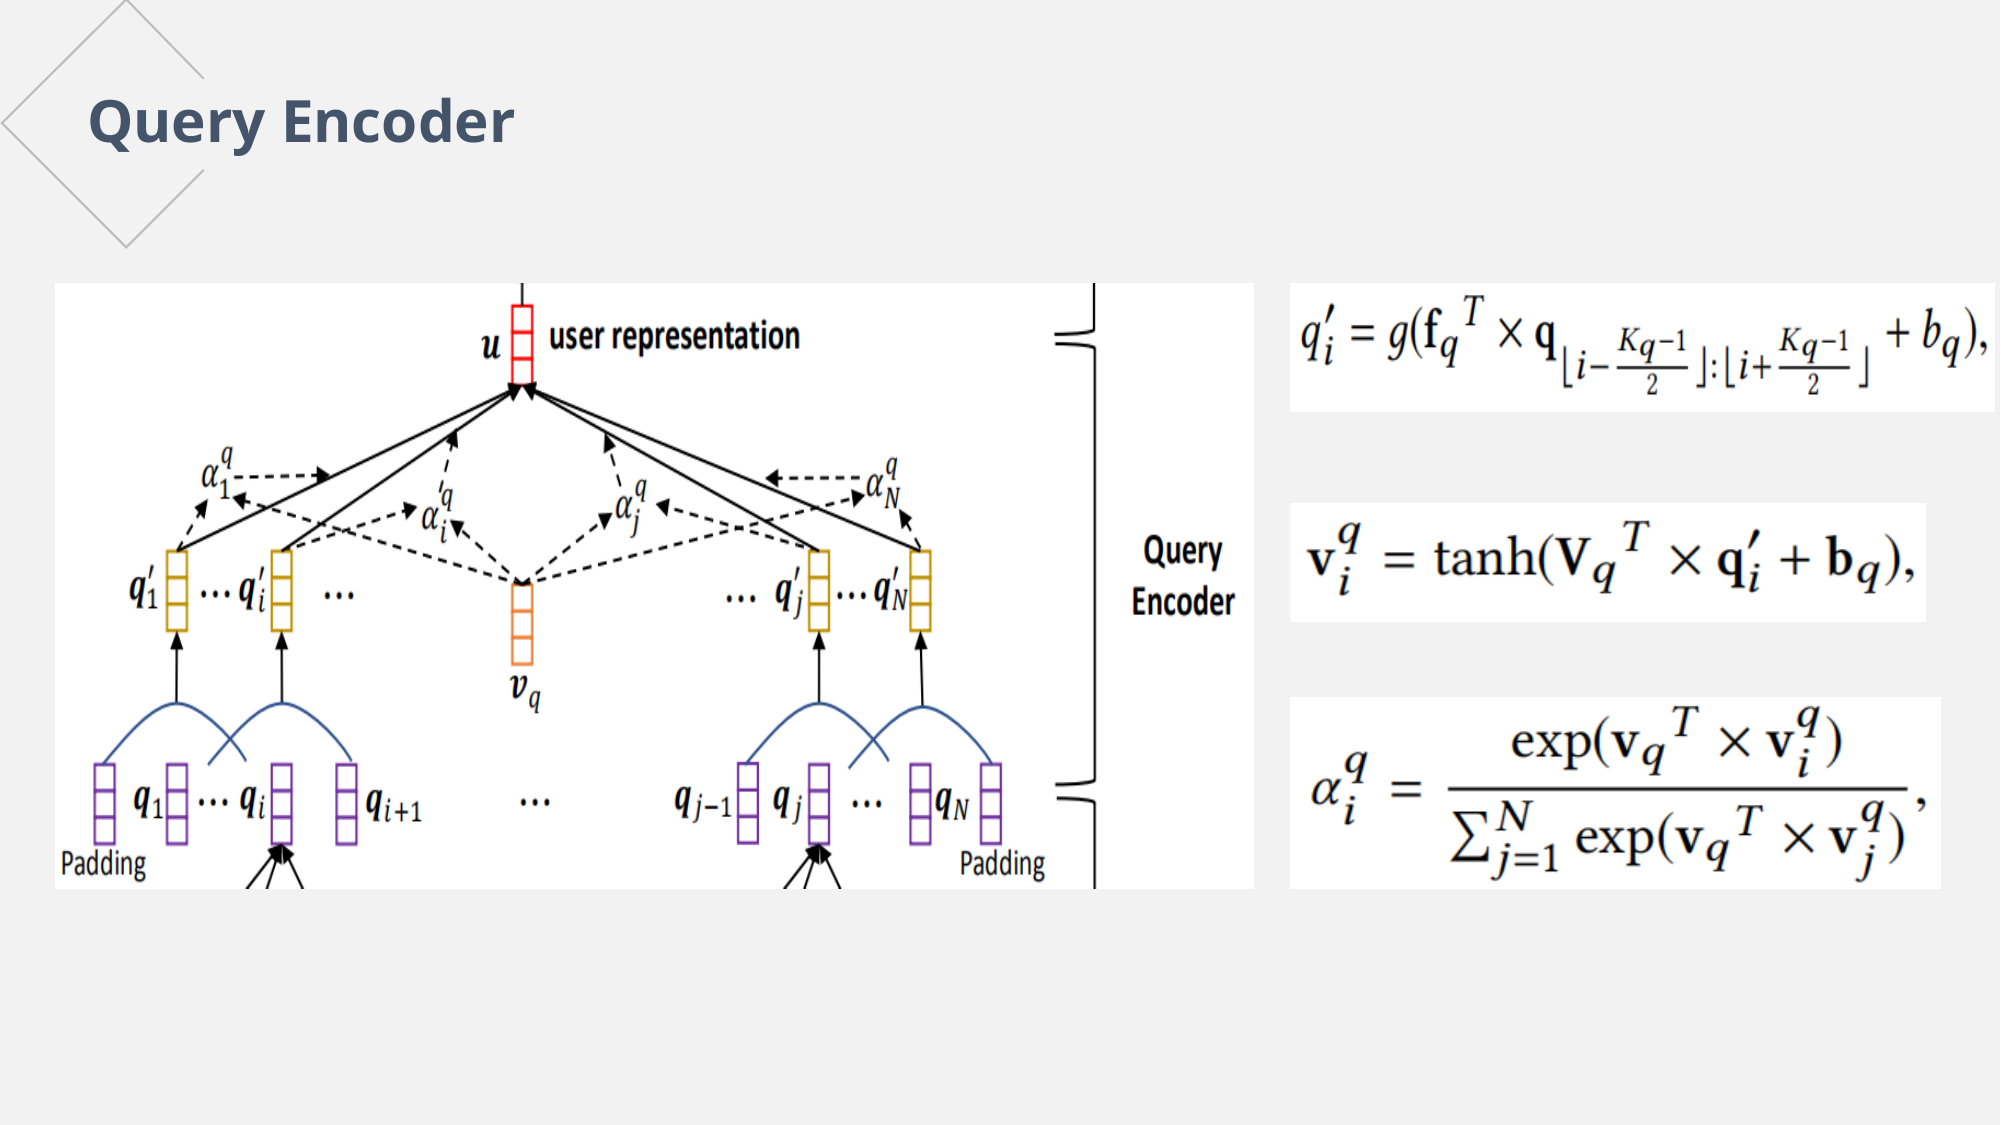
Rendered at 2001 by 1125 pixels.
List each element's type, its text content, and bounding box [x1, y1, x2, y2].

picture [1290, 697, 1941, 889]
text_box [0, 0, 205, 249]
picture [55, 283, 1254, 889]
text_box Query Encoder [204, 77, 548, 162]
picture [1290, 503, 1926, 622]
picture [1290, 283, 1995, 413]
